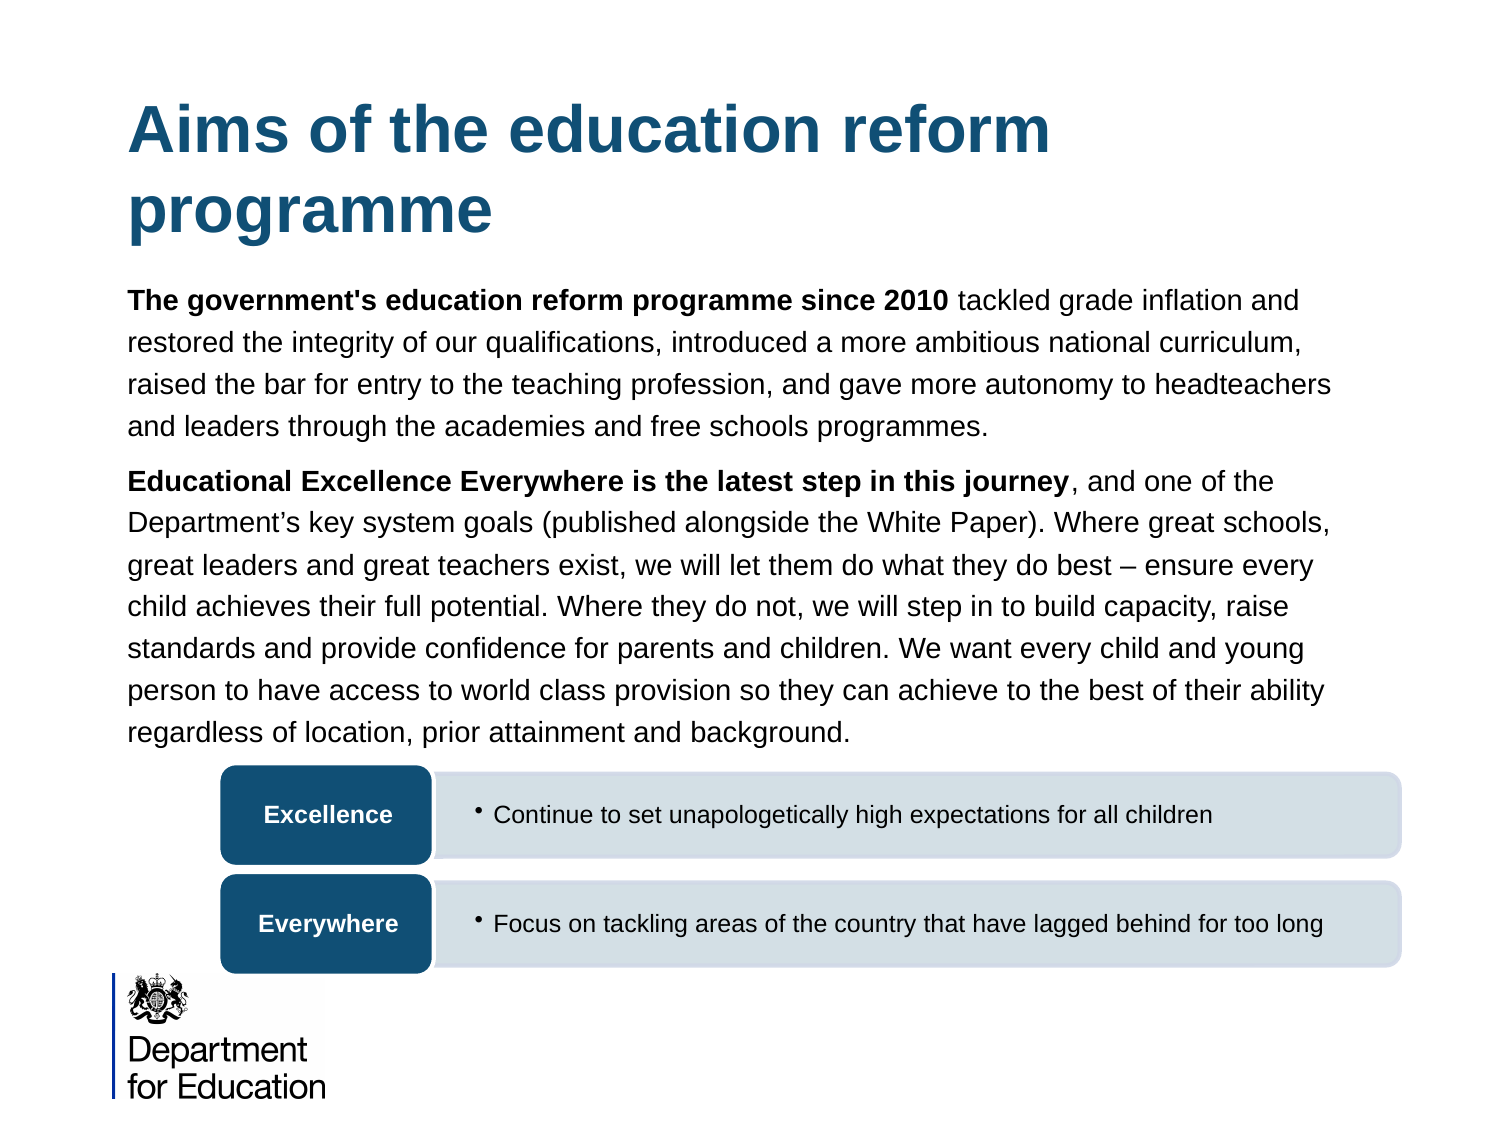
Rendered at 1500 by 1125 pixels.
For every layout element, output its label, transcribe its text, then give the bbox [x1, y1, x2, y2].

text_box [123, 762, 1495, 977]
list The government's education reform programme since 2010 tackled grade inflation and restored the integrity of our qualifications, introduced a more ambitious national curriculum, raised the bar for entry to the teaching profession, and gave more autonomy to headteachers and leaders through the academies and free schools programmes. Educational Excellence Everywhere is the latest step in this journey, and one of the Department’s key system goals (published alongside the White Paper). Where great schools, great leaders and great teachers exist, we will let them do what they do best – ensure every child achieves their full potential. Where they do not, we will step in to build capacity, raise standards and provide confidence for parents and children. We want every child and young person to have access to world class provision so they can achieve to the best of their ability regardless of location, prior attainment and background. [112, 267, 1388, 575]
text_box Aims of the education reform programme [112, 78, 1388, 185]
picture [112, 973, 325, 1099]
